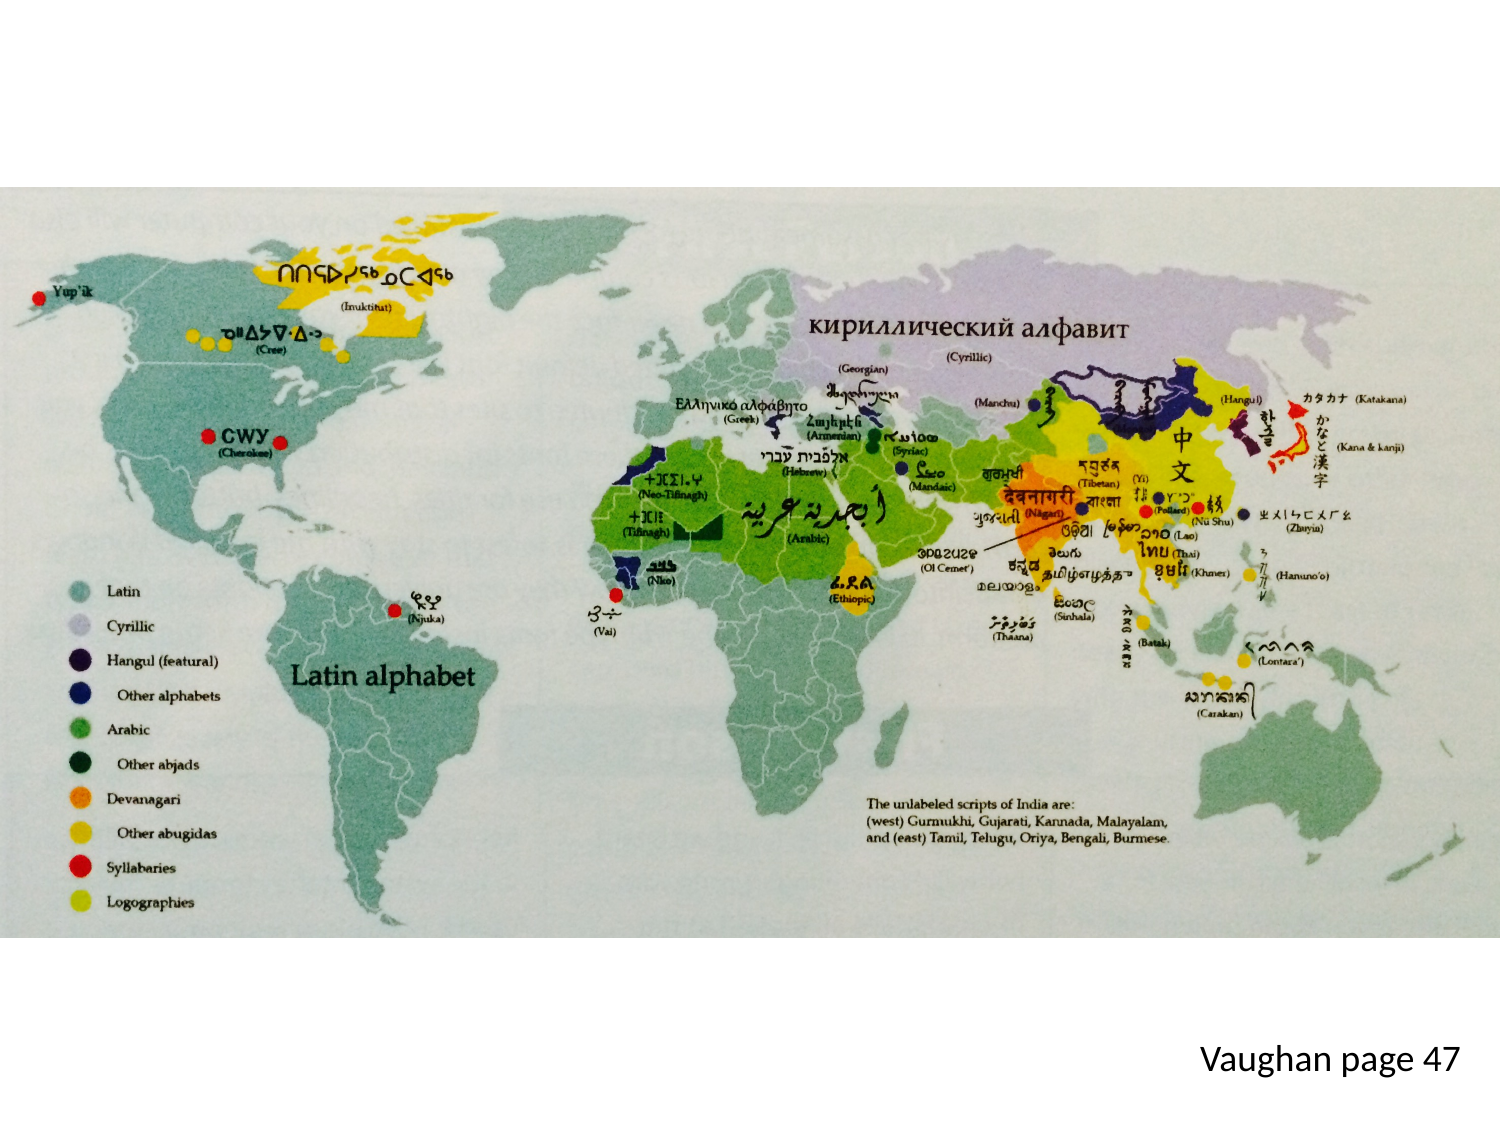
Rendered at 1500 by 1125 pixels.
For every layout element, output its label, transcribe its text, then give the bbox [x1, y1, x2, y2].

picture [0, 187, 1500, 938]
text_box Vaughan page 47 [1185, 1026, 1477, 1087]
